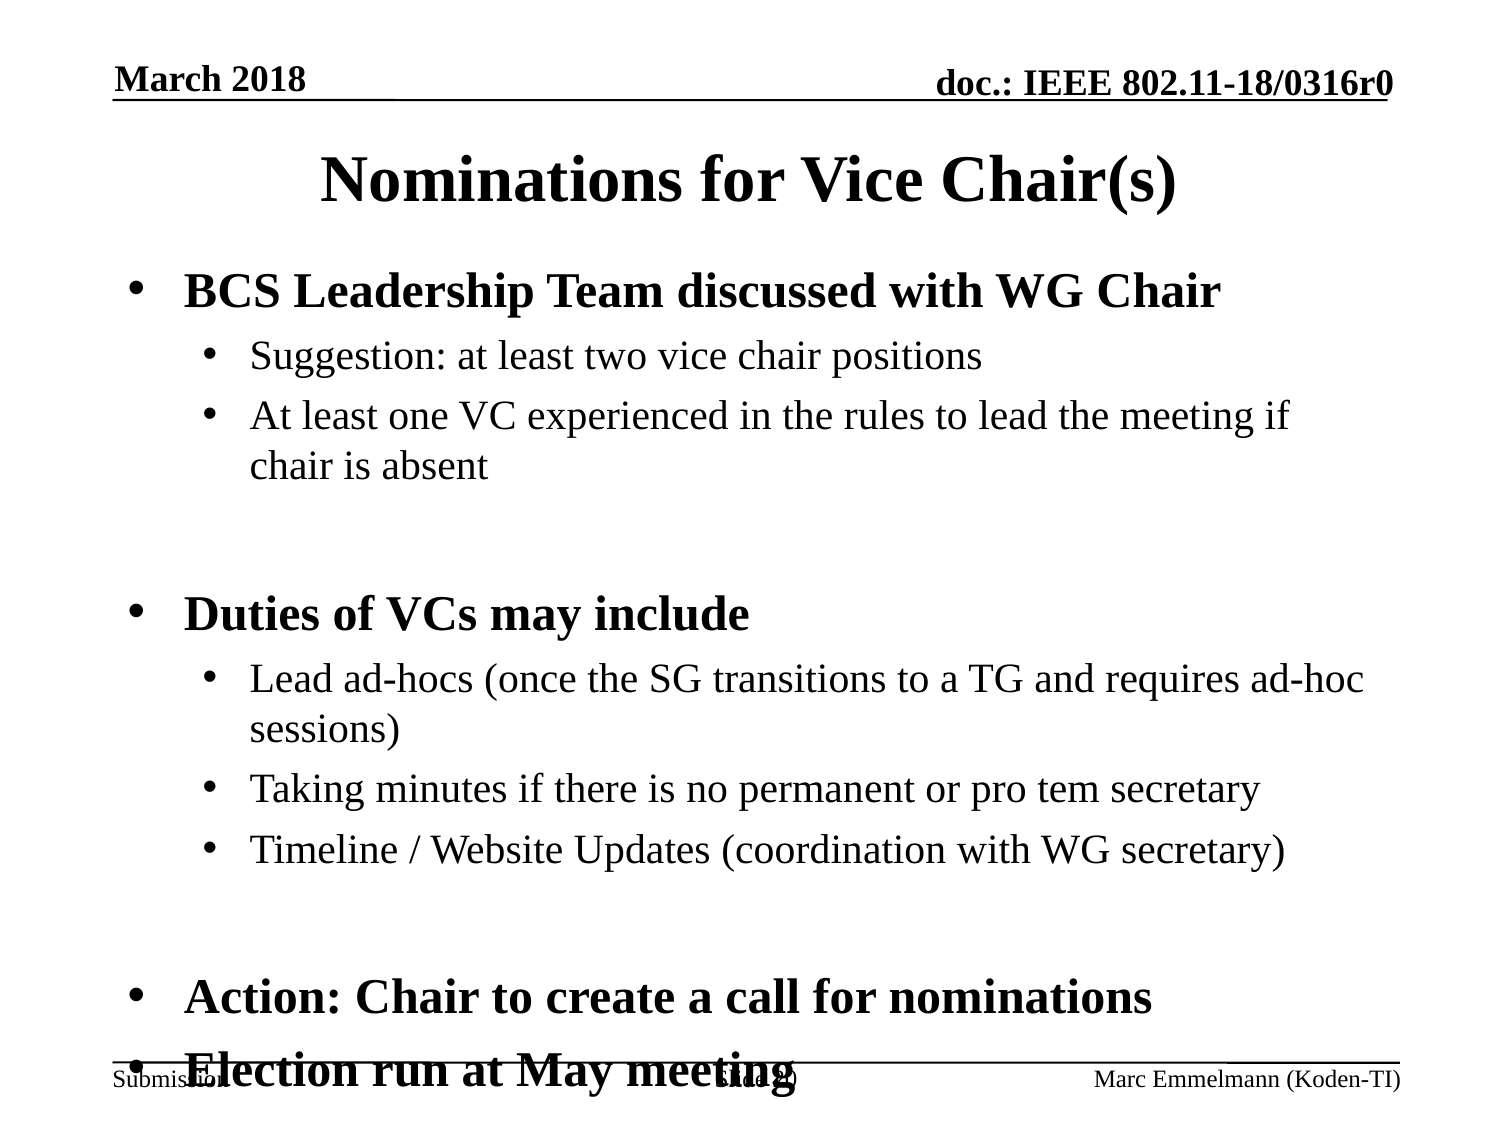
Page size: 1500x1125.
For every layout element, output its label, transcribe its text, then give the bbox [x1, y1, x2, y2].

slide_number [114, 54, 423, 100]
title Nominations for Vice Chair(s) [112, 87, 1388, 249]
list BCS Leadership Team discussed with WG Chair Suggestion: at least two vice chair positions At least one VC experienced in the rules to lead the meeting if chair is absent Duties of VCs may include Lead ad-hocs (once the SG transitions to a TG and requires ad-hoc sessions) Taking minutes if there is no permanent or pro tem secretary Timeline / Website Updates (coordination with WG secretary) Action: Chair to create a call for nominations Election run at May meeting [112, 249, 1388, 925]
footer Marc Emmelmann (Koden-TI) [878, 1061, 1402, 1093]
slide_number Slide 20 [712, 1061, 800, 1123]
